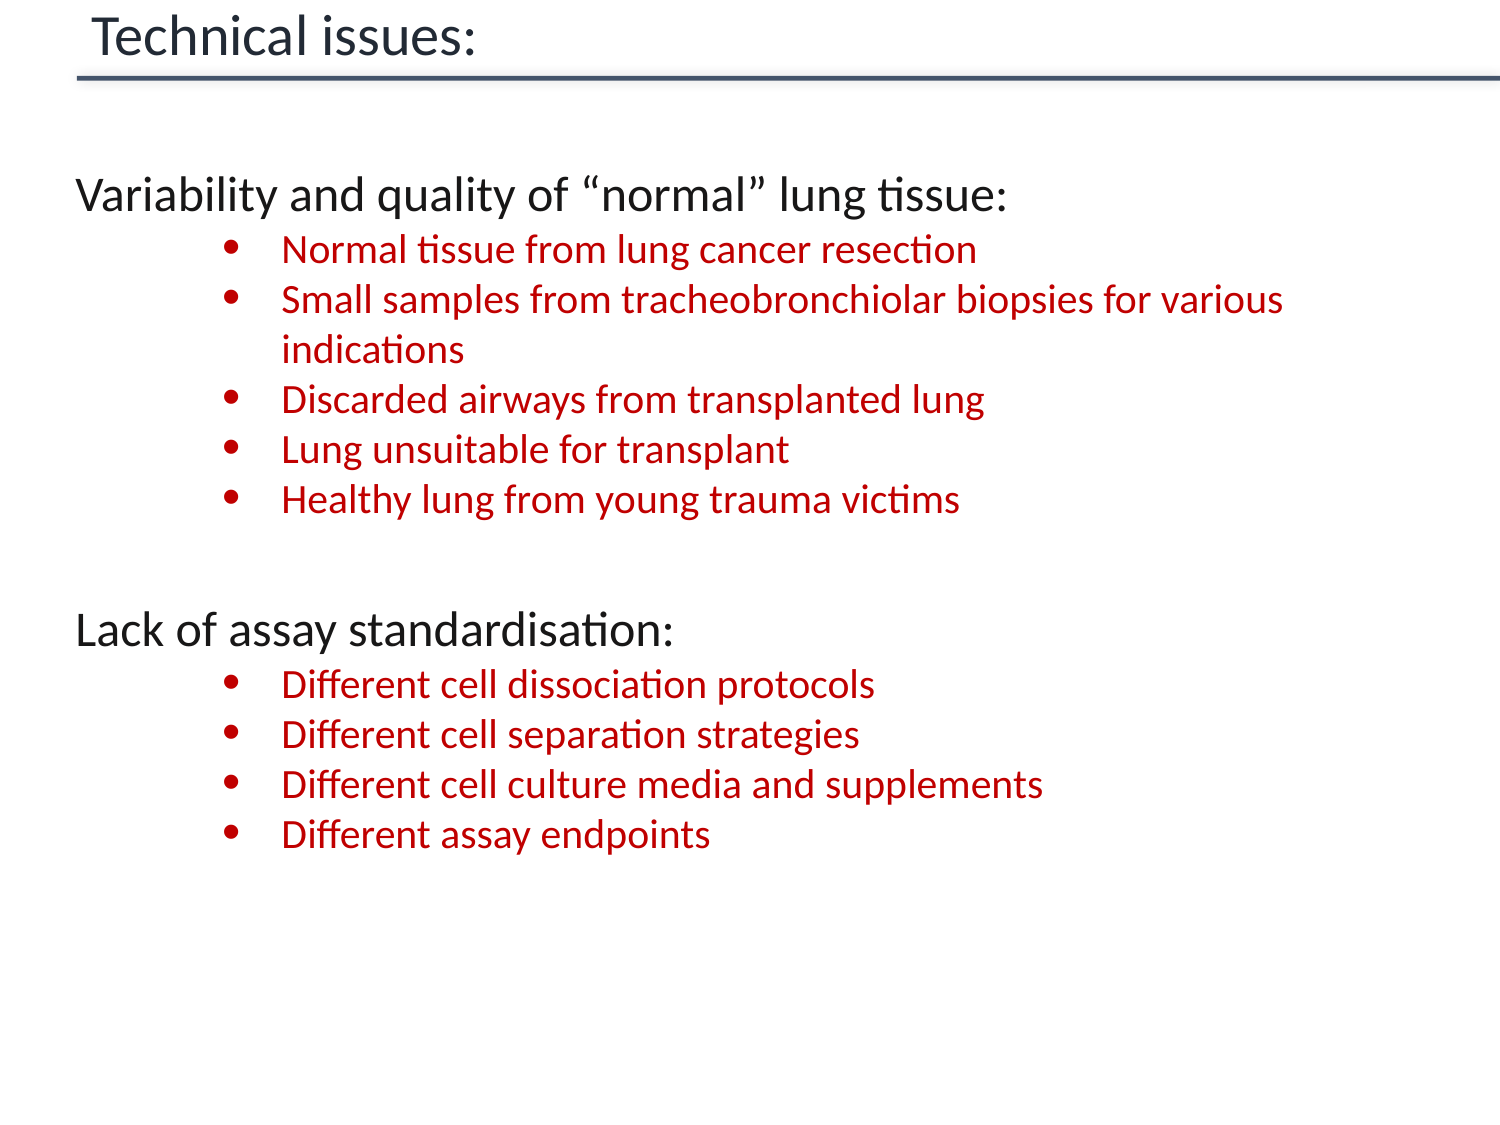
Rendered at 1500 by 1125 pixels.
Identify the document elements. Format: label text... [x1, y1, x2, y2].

text_box Variability and quality of “normal” lung tissue: Normal tissue from lung cancer resection Small samples from tracheobronchiolar biopsies for various indications Discarded airways from transplanted lung Lung unsuitable for transplant Healthy lung from young trauma victims Lack of assay standardisation: Different cell dissociation protocols Different cell separation strategies Different cell culture media and supplements Different assay endpoints [60, 164, 1415, 865]
text_box Technical issues: [76, 1, 1483, 75]
